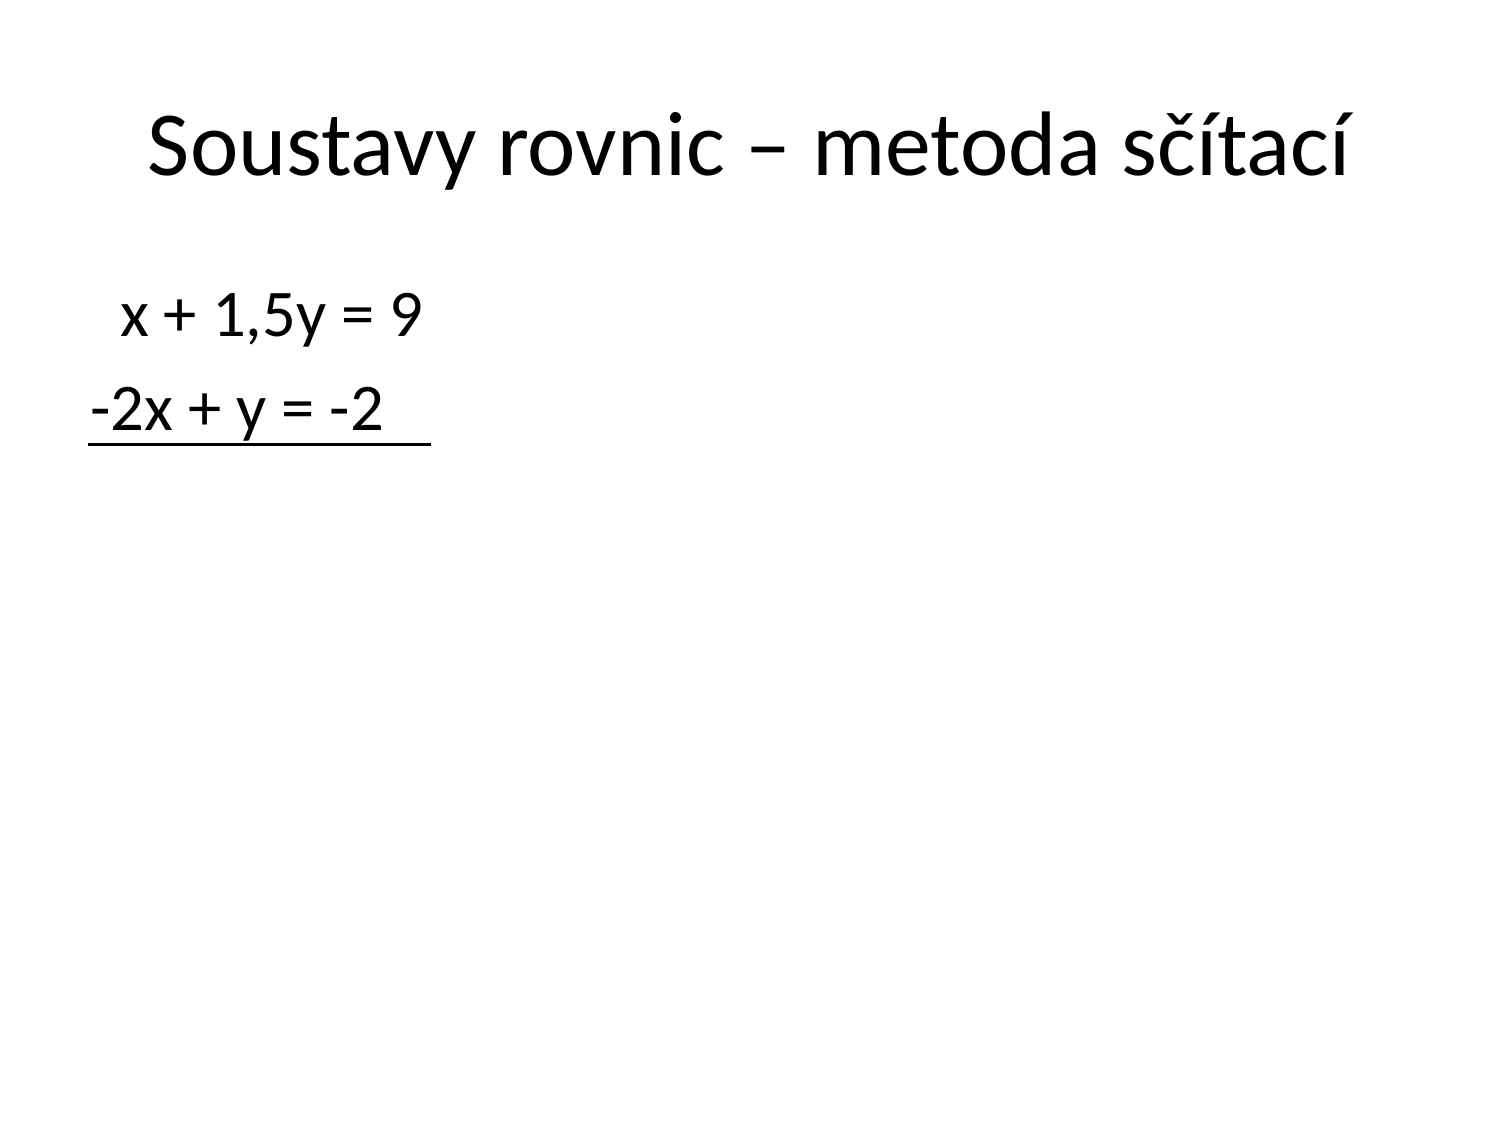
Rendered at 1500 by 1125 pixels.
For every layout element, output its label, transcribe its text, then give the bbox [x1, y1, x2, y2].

list x + 1,5y = 9 -2x + y = -2 [75, 262, 1425, 1059]
title Soustavy rovnic – metoda sčítací [75, 45, 1425, 233]
